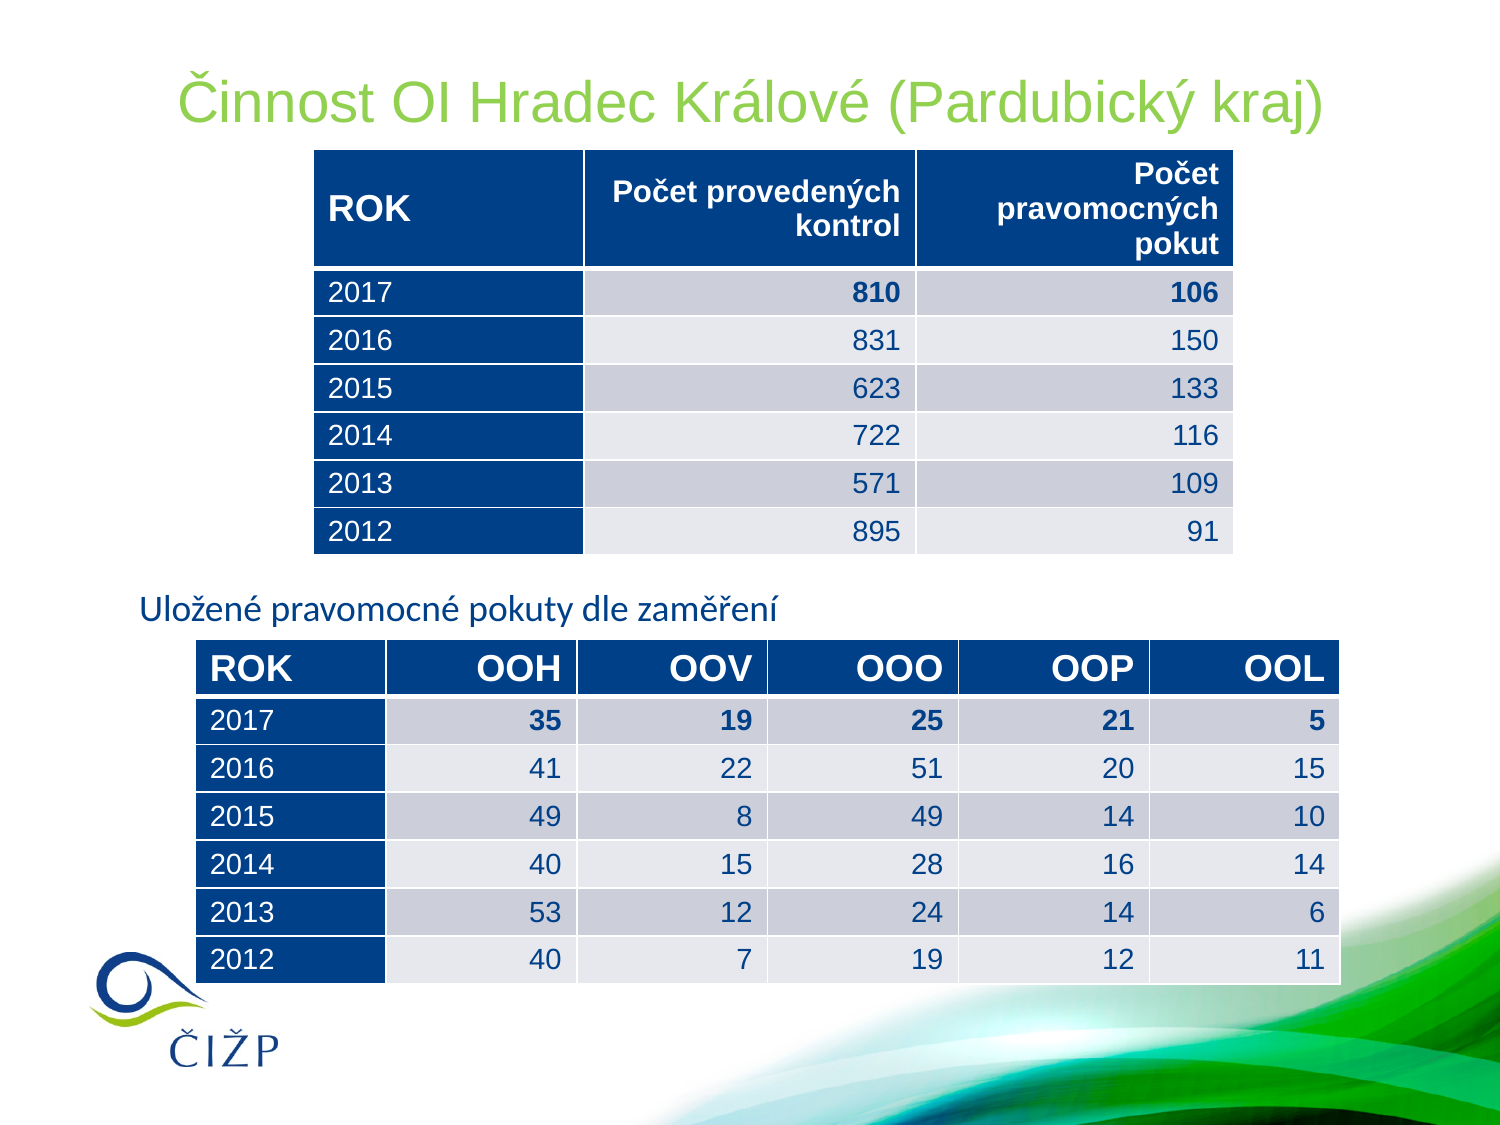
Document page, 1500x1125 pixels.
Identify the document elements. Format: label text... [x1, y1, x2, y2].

table_header OOH [387, 640, 576, 694]
table_cell 51 [768, 745, 958, 791]
table_cell 133 [917, 365, 1233, 411]
table_cell 109 [917, 461, 1233, 507]
table_cell 14 [1150, 841, 1339, 887]
table_cell 2016 [196, 745, 385, 791]
table_cell 2017 [196, 699, 385, 744]
table_cell 40 [387, 937, 576, 983]
table_cell 810 [585, 271, 915, 315]
table_cell 2014 [196, 841, 385, 887]
table_cell 2016 [314, 317, 583, 363]
table_cell 21 [959, 699, 1149, 744]
table_cell 831 [585, 317, 915, 363]
table_cell 12 [959, 937, 1149, 983]
table_cell 116 [917, 413, 1233, 459]
table_cell 19 [578, 699, 767, 744]
table_cell 5 [1150, 699, 1339, 744]
table_cell 12 [578, 889, 767, 935]
table_cell 2013 [196, 889, 385, 935]
table_cell 14 [959, 889, 1149, 935]
table_cell 2012 [196, 937, 385, 983]
table_cell 91 [917, 508, 1233, 554]
table_cell 15 [578, 841, 767, 887]
table_cell 41 [387, 745, 576, 791]
table_cell 24 [768, 889, 958, 935]
table_cell 2015 [196, 793, 385, 839]
table_cell 8 [578, 793, 767, 839]
table_cell 28 [768, 841, 958, 887]
table_cell 22 [578, 745, 767, 791]
table_cell 895 [585, 508, 915, 554]
table_header OOL [1150, 640, 1339, 694]
table_header Počet pravomocných pokut [917, 193, 1233, 266]
table_cell 2014 [314, 413, 583, 459]
table_cell 19 [768, 937, 958, 983]
table_cell 106 [917, 271, 1233, 315]
table_header ROK [196, 640, 385, 694]
table_cell 571 [585, 461, 915, 507]
table_cell 25 [768, 699, 958, 744]
table_header OOO [768, 640, 958, 694]
table_cell 14 [959, 793, 1149, 839]
table_cell 15 [1150, 745, 1339, 791]
table_cell 623 [585, 365, 915, 411]
table_cell 2013 [314, 461, 583, 507]
table_cell 6 [1150, 889, 1339, 935]
table_cell 11 [1150, 937, 1339, 983]
table_cell 2015 [314, 365, 583, 411]
table_cell 150 [917, 317, 1233, 363]
table_cell 49 [387, 793, 576, 839]
table_cell 53 [387, 889, 576, 935]
text_box Uložené pravomocné pokuty dle zaměření [124, 576, 794, 637]
table_cell 722 [585, 413, 915, 459]
table_cell 2017 [314, 271, 583, 315]
picture [88, 838, 1500, 1125]
table_header OOP [959, 640, 1149, 694]
table_cell 40 [387, 841, 576, 887]
table_cell 35 [387, 699, 576, 744]
title Činnost OI Hradec Králové (Pardubický kraj) [76, 5, 1427, 193]
table_header OOV [578, 640, 767, 694]
table_cell 49 [768, 793, 958, 839]
table_cell 7 [578, 937, 767, 983]
table_cell 10 [1150, 793, 1339, 839]
table_header ROK [314, 193, 583, 266]
table_cell 16 [959, 841, 1149, 887]
table_cell 2012 [314, 508, 583, 554]
table_header Počet provedených kontrol [585, 193, 915, 266]
table_cell 20 [959, 745, 1149, 791]
